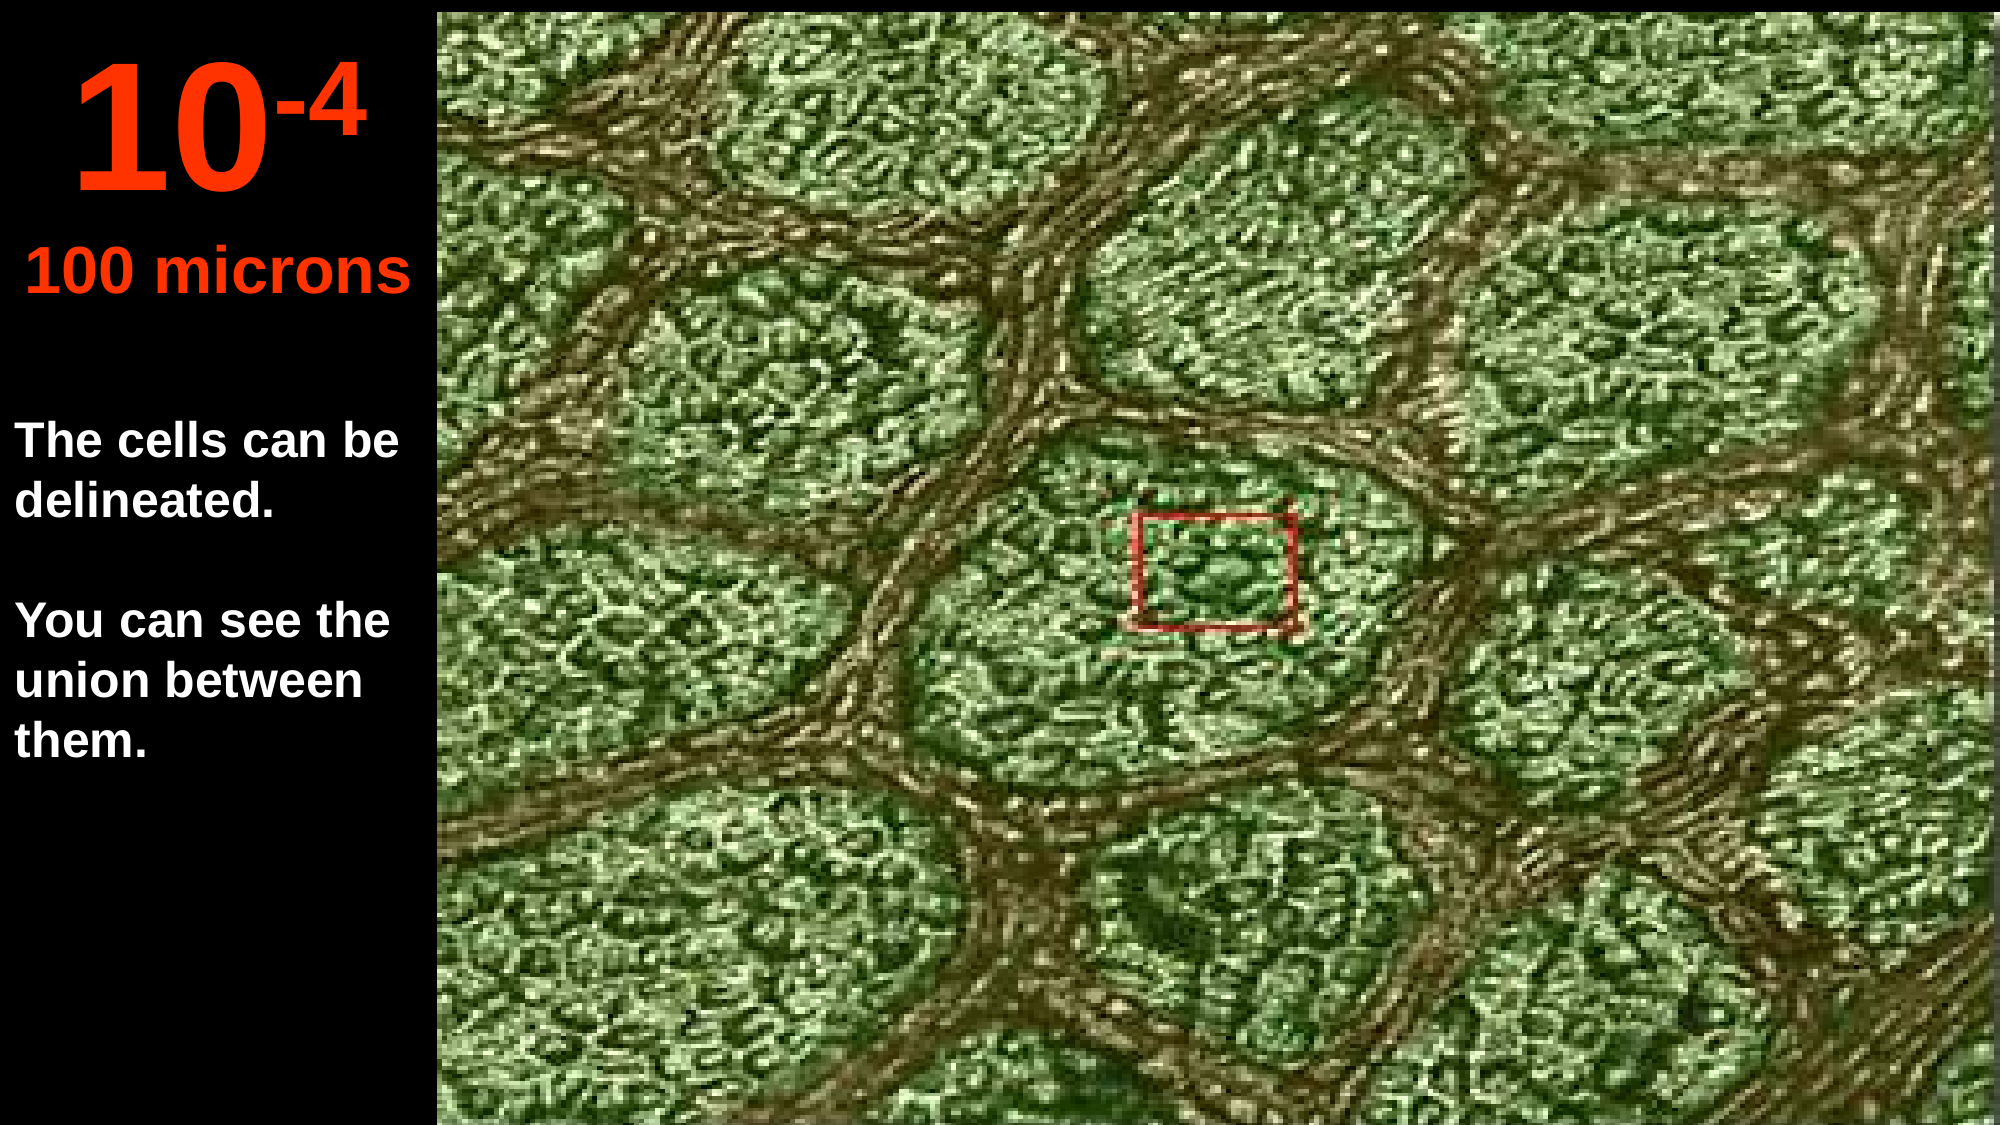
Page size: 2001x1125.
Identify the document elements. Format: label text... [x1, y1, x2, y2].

text_box The cells can be delineated. You can see the union between them. [0, 399, 432, 775]
text_box 10-4 100 microns [0, 0, 438, 315]
picture [437, 12, 2000, 1125]
